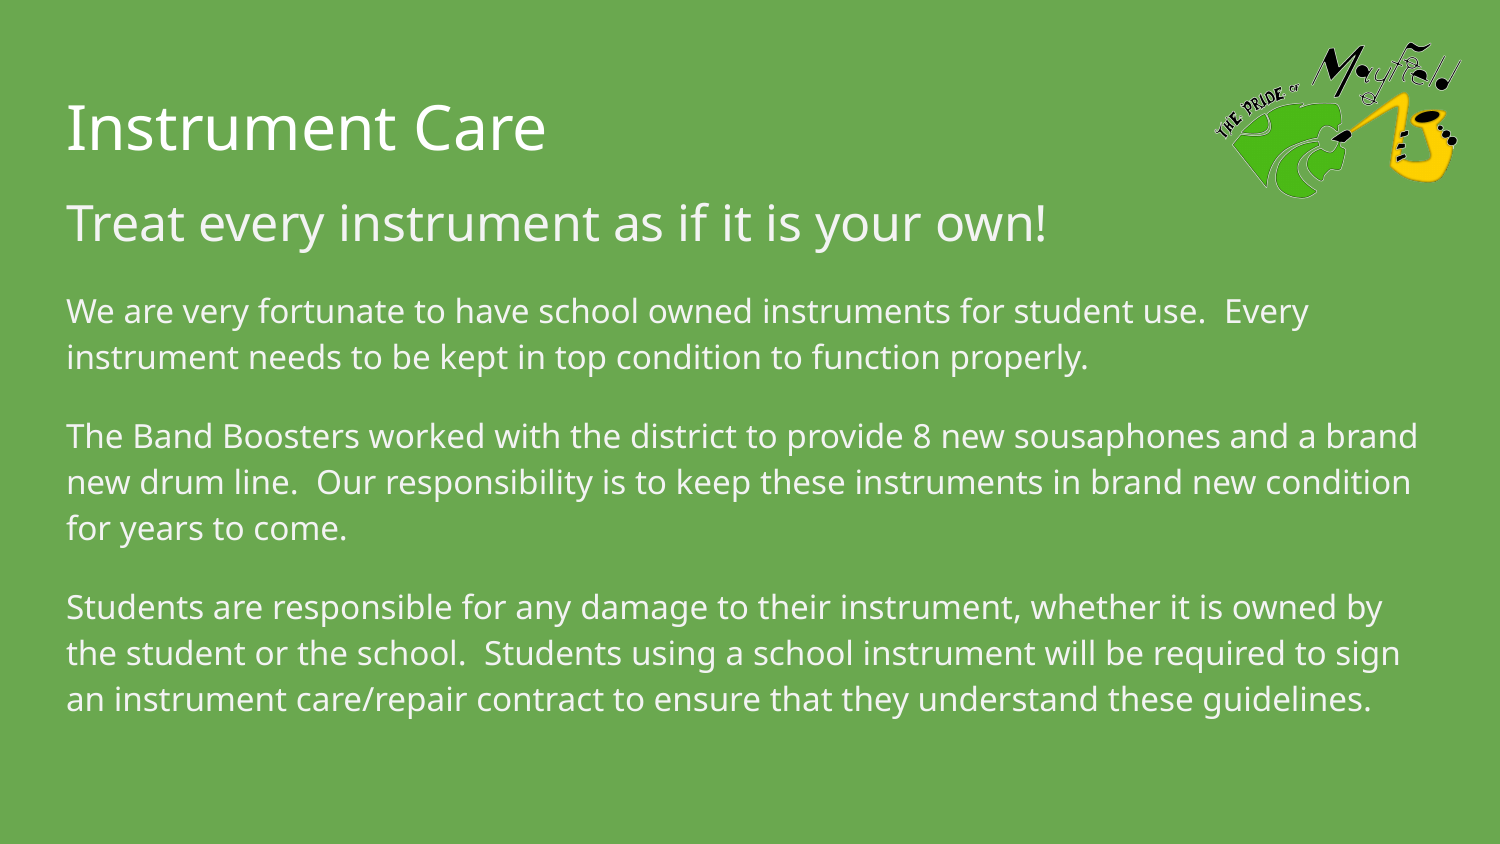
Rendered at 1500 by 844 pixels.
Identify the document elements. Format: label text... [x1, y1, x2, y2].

title Instrument Care [51, 72, 1205, 166]
picture [1210, 41, 1464, 199]
list Treat every instrument as if it is your own! We are very fortunate to have school owned instruments for student use. Every instrument needs to be kept in top condition to function properly. The Band Boosters worked with the district to provide 8 new sousaphones and a brand new drum line. Our responsibility is to keep these instruments in brand new condition for years to come. Students are responsible for any damage to their instrument, whether it is owned by the student or the school. Students using a school instrument will be required to sign an instrument care/repair contract to ensure that they understand these guidelines. [51, 166, 1449, 793]
